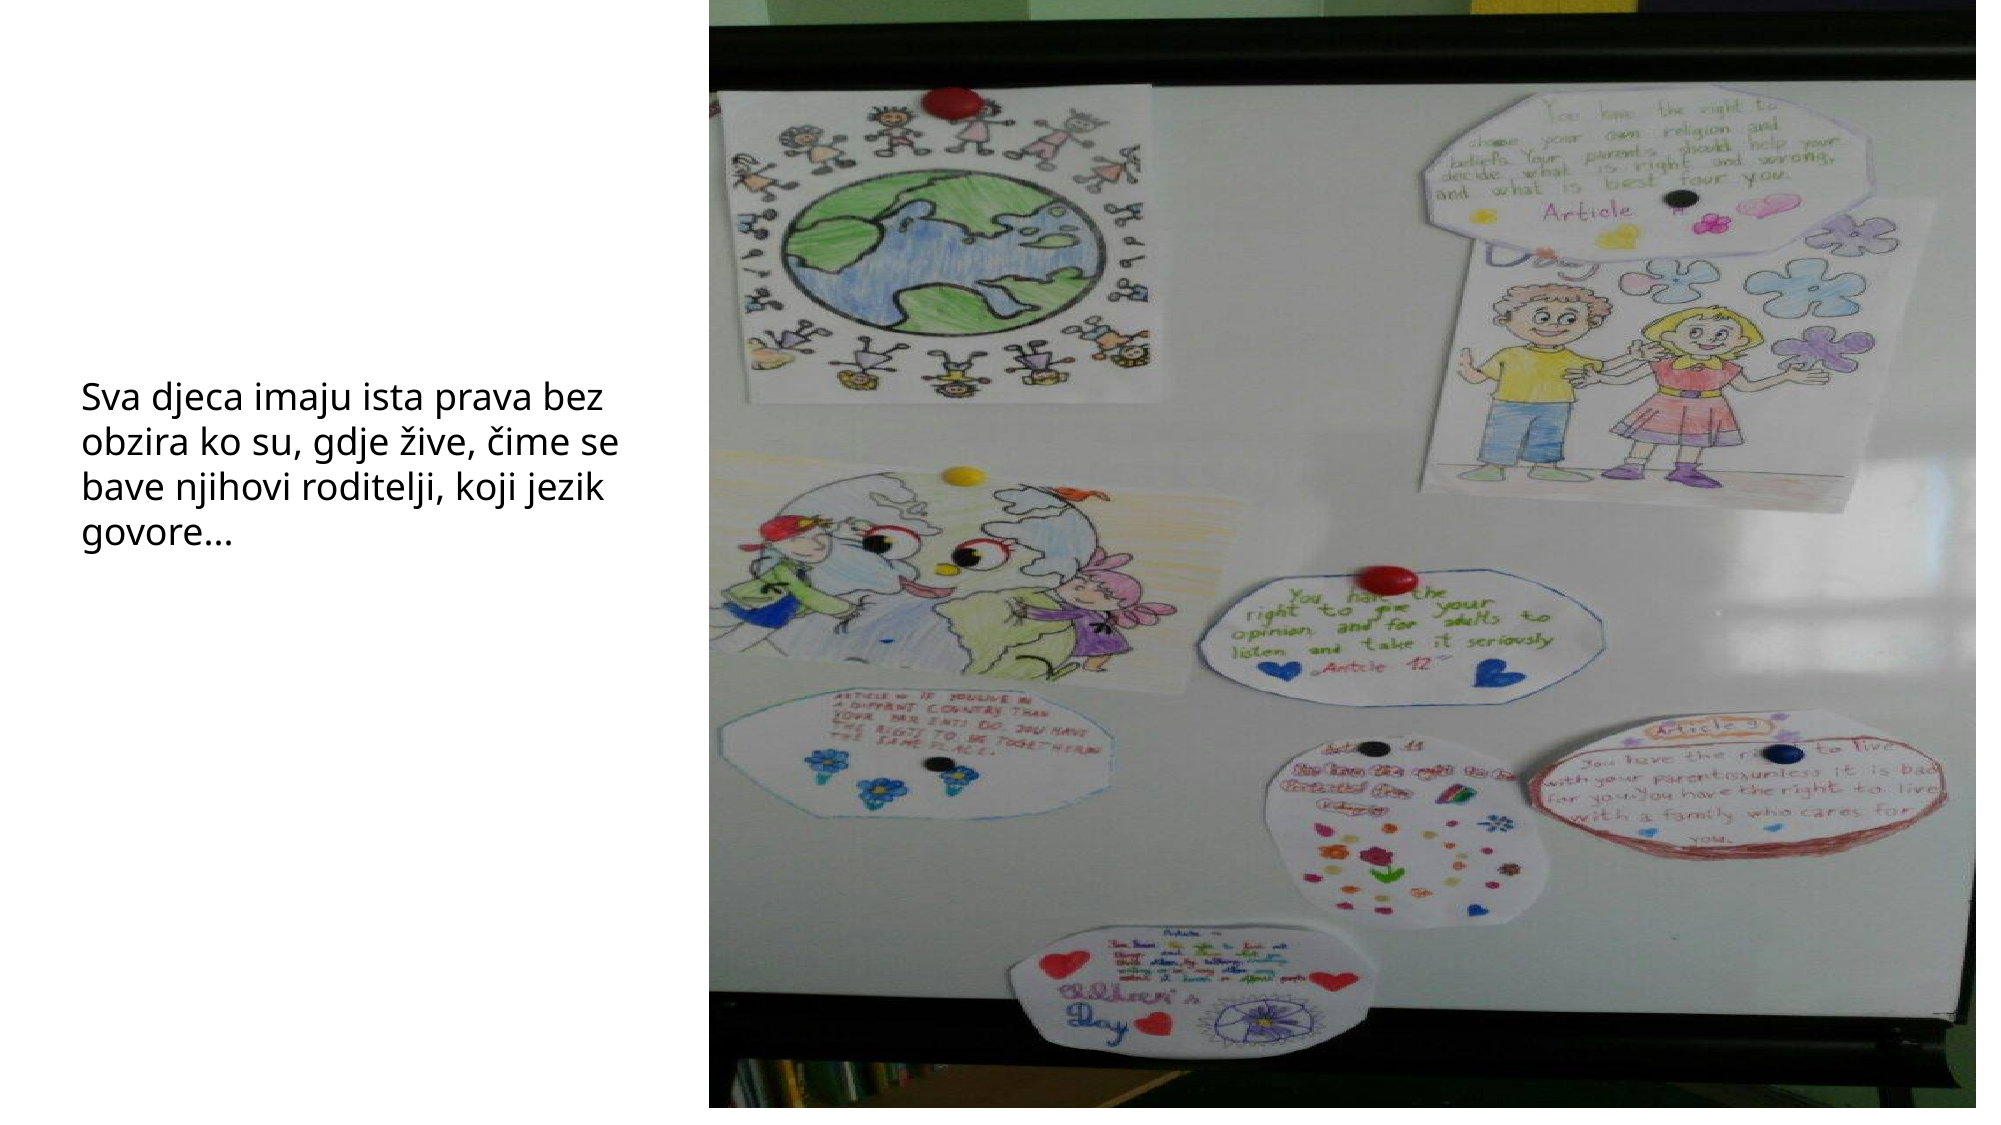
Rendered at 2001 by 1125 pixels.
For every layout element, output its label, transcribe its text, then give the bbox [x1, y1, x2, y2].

picture [709, 0, 1976, 1108]
text_box Sva djeca imaju ista prava bez obzira ko su, gdje žive, čime se bave njihovi roditelji, koji jezik govore... [66, 365, 689, 561]
